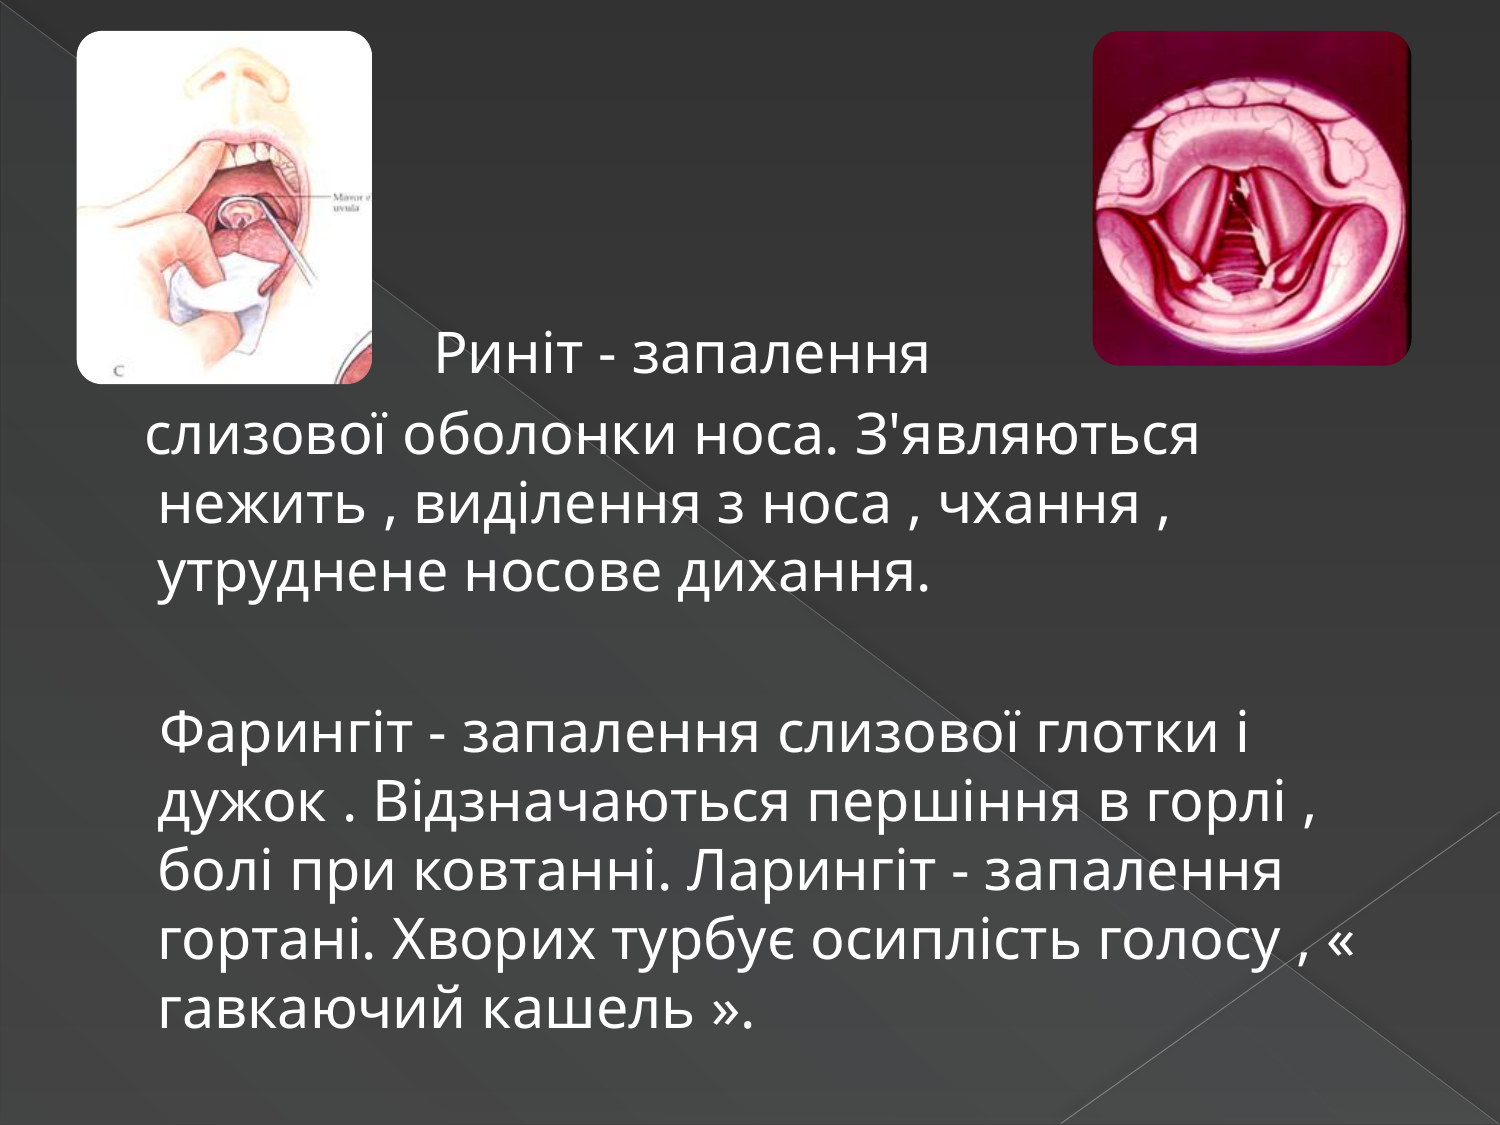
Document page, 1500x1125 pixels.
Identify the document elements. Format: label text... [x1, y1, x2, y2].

list Риніт - запалення слизової оболонки носа. З'являються нежить , виділення з носа , чхання , утруднене носове дихання. Фарингіт - запалення слизової глотки і дужок . Відзначаються першіння в горлі , болі при ковтанні. Ларингіт - запалення гортані. Хворих турбує осиплість голосу , « гавкаючий кашель ». [75, 308, 1425, 1059]
picture [76, 30, 373, 385]
picture [1092, 30, 1412, 366]
